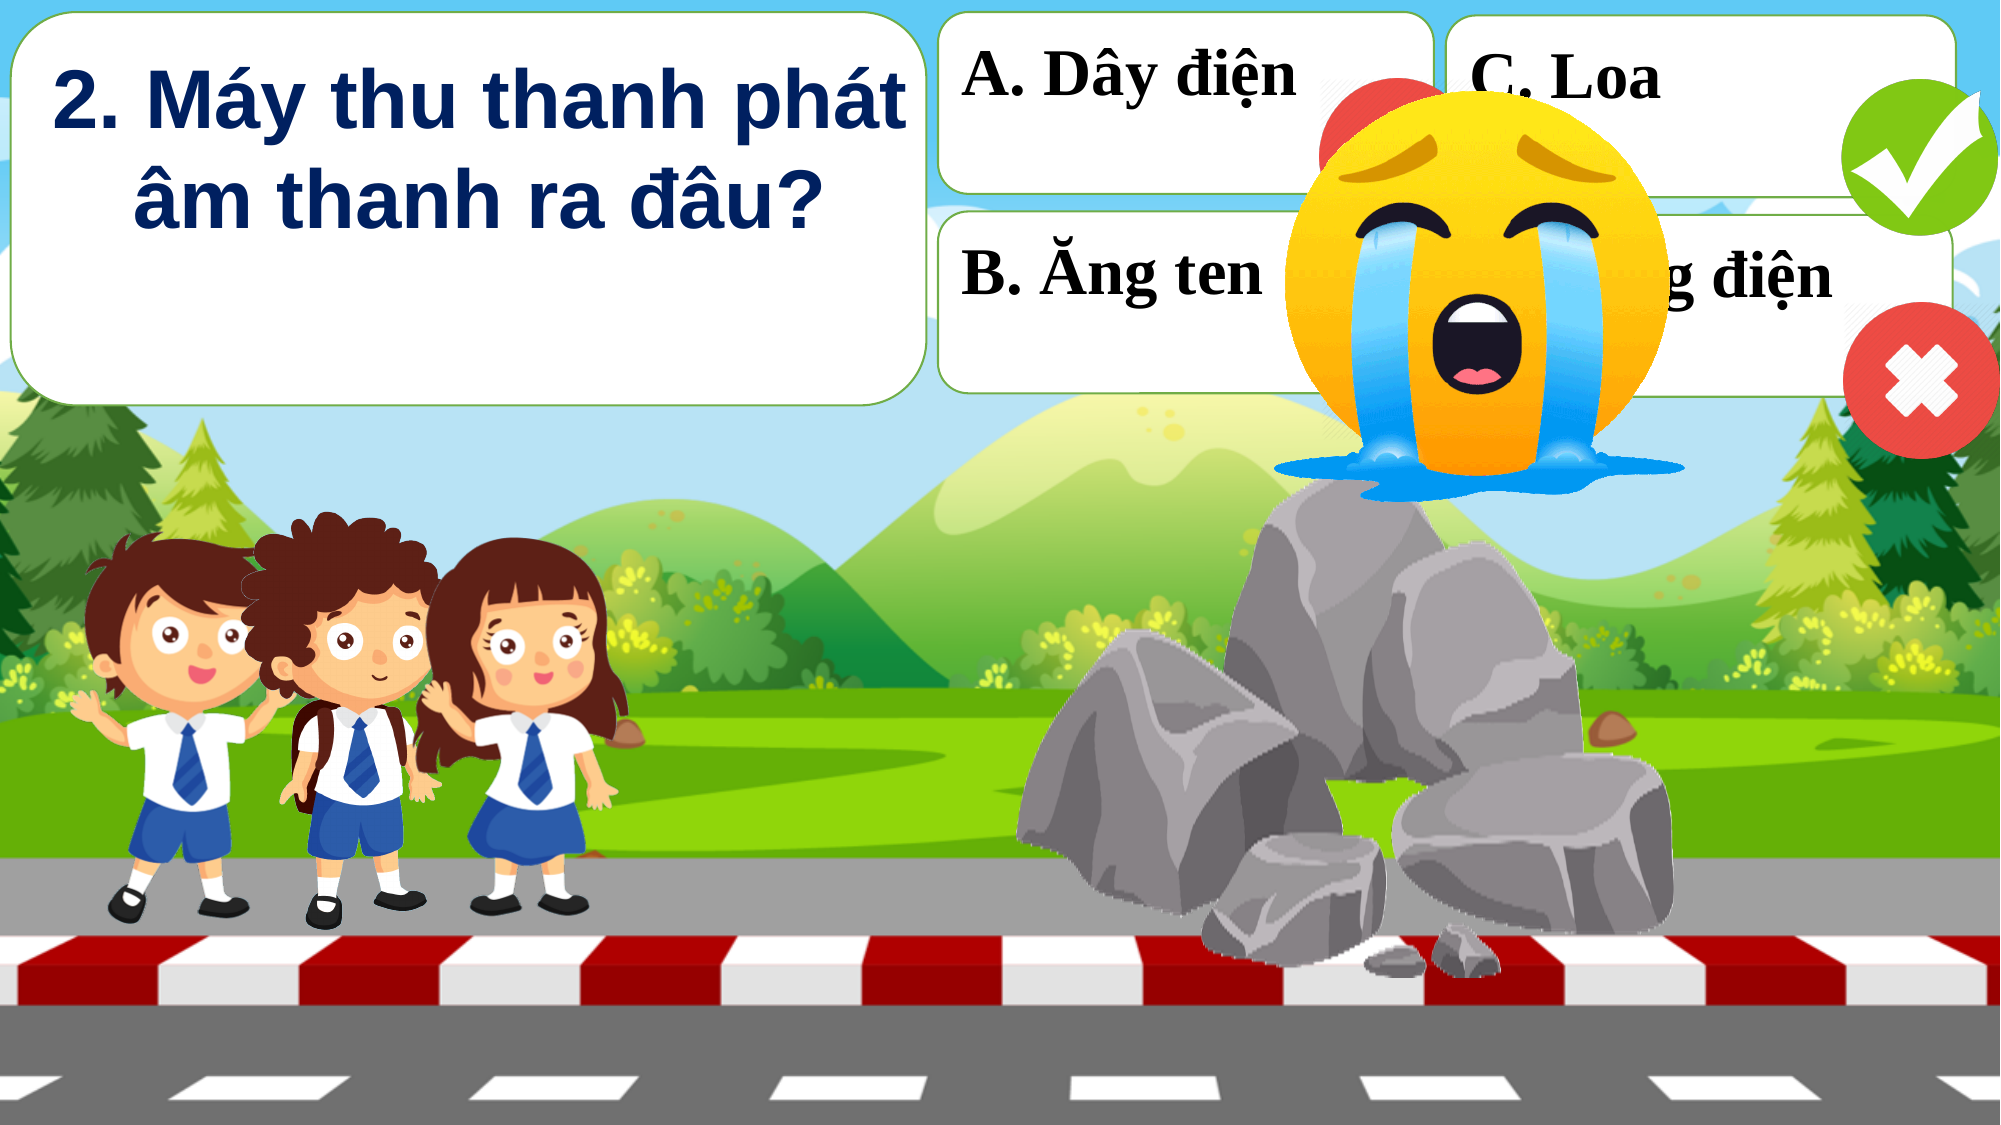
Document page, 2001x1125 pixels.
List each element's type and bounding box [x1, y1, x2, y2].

text_box [0, 0, 2000, 1125]
picture [45, 500, 653, 946]
picture [1016, 21, 1694, 978]
picture [1843, 302, 2000, 459]
picture [1841, 79, 1998, 236]
